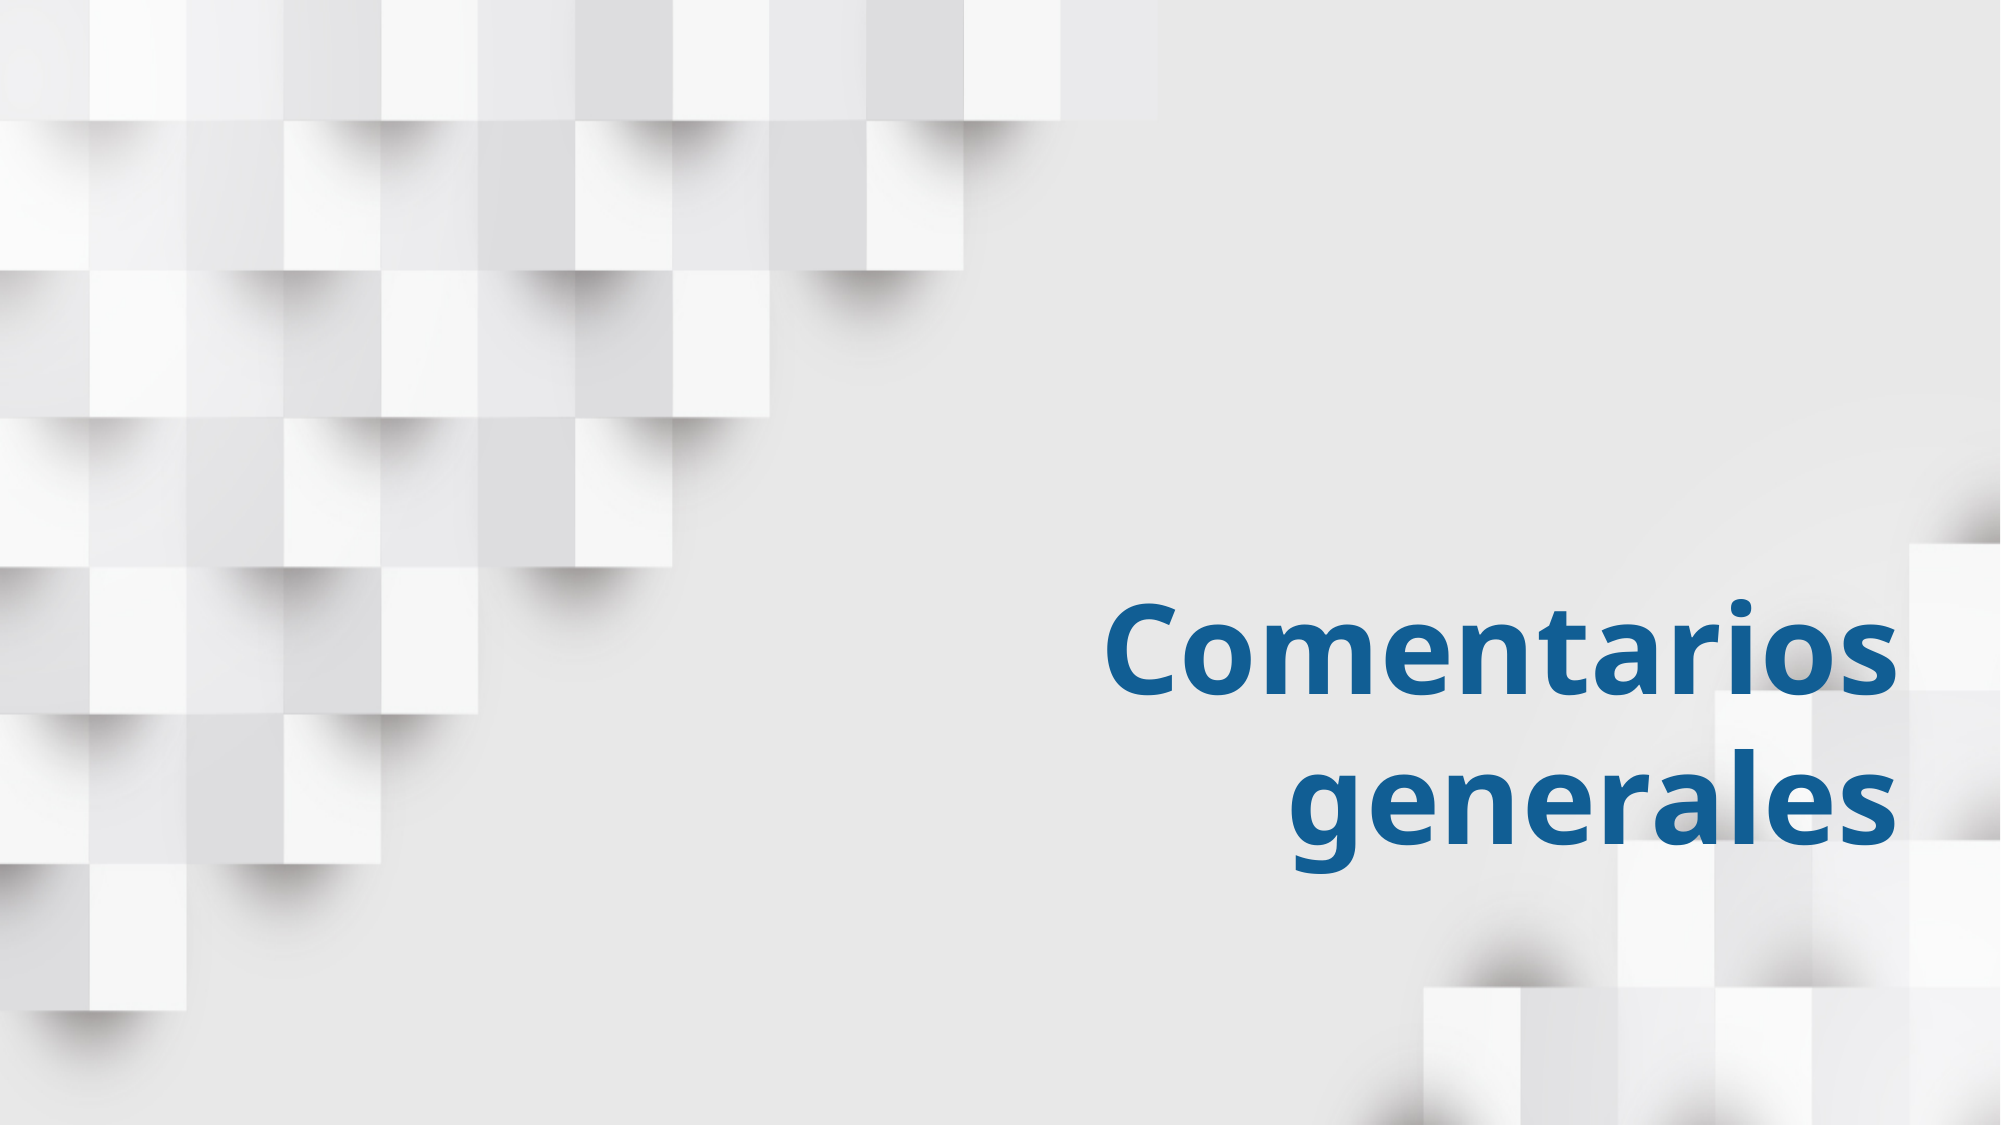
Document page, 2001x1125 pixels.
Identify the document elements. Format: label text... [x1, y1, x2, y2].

picture [0, 0, 2001, 1125]
text_box Comentarios generales [587, 562, 1916, 685]
